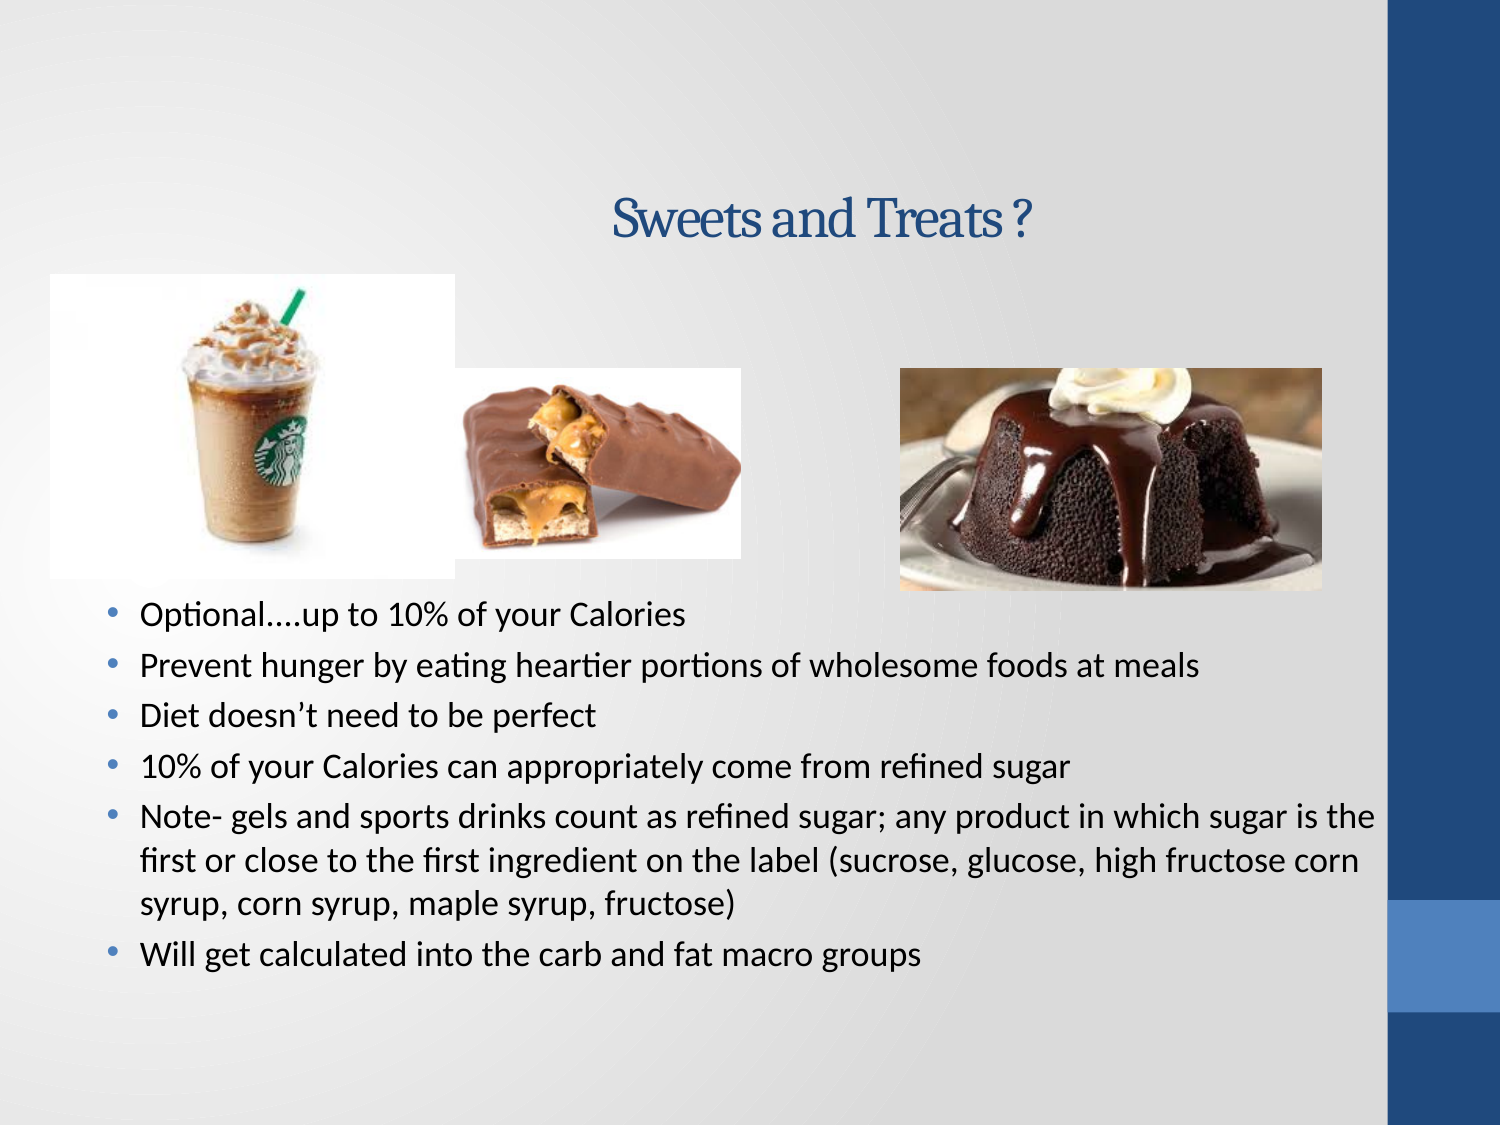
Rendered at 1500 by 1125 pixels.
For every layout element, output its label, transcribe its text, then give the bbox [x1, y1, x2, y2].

list Optional....up to 10% of your Calories Prevent hunger by eating heartier portions of wholesome foods at meals Diet doesn’t need to be perfect 10% of your Calories can appropriately come from refined sugar Note- gels and sports drinks count as refined sugar; any product in which sugar is the first or close to the first ingredient on the label (sucrose, glucose, high fructose corn syrup, corn syrup, maple syrup, fructose) Will get calculated into the carb and fat macro groups [75, 356, 1425, 986]
title Sweets and Treats ? [150, 75, 1500, 355]
picture [899, 368, 1323, 591]
picture [49, 274, 742, 579]
